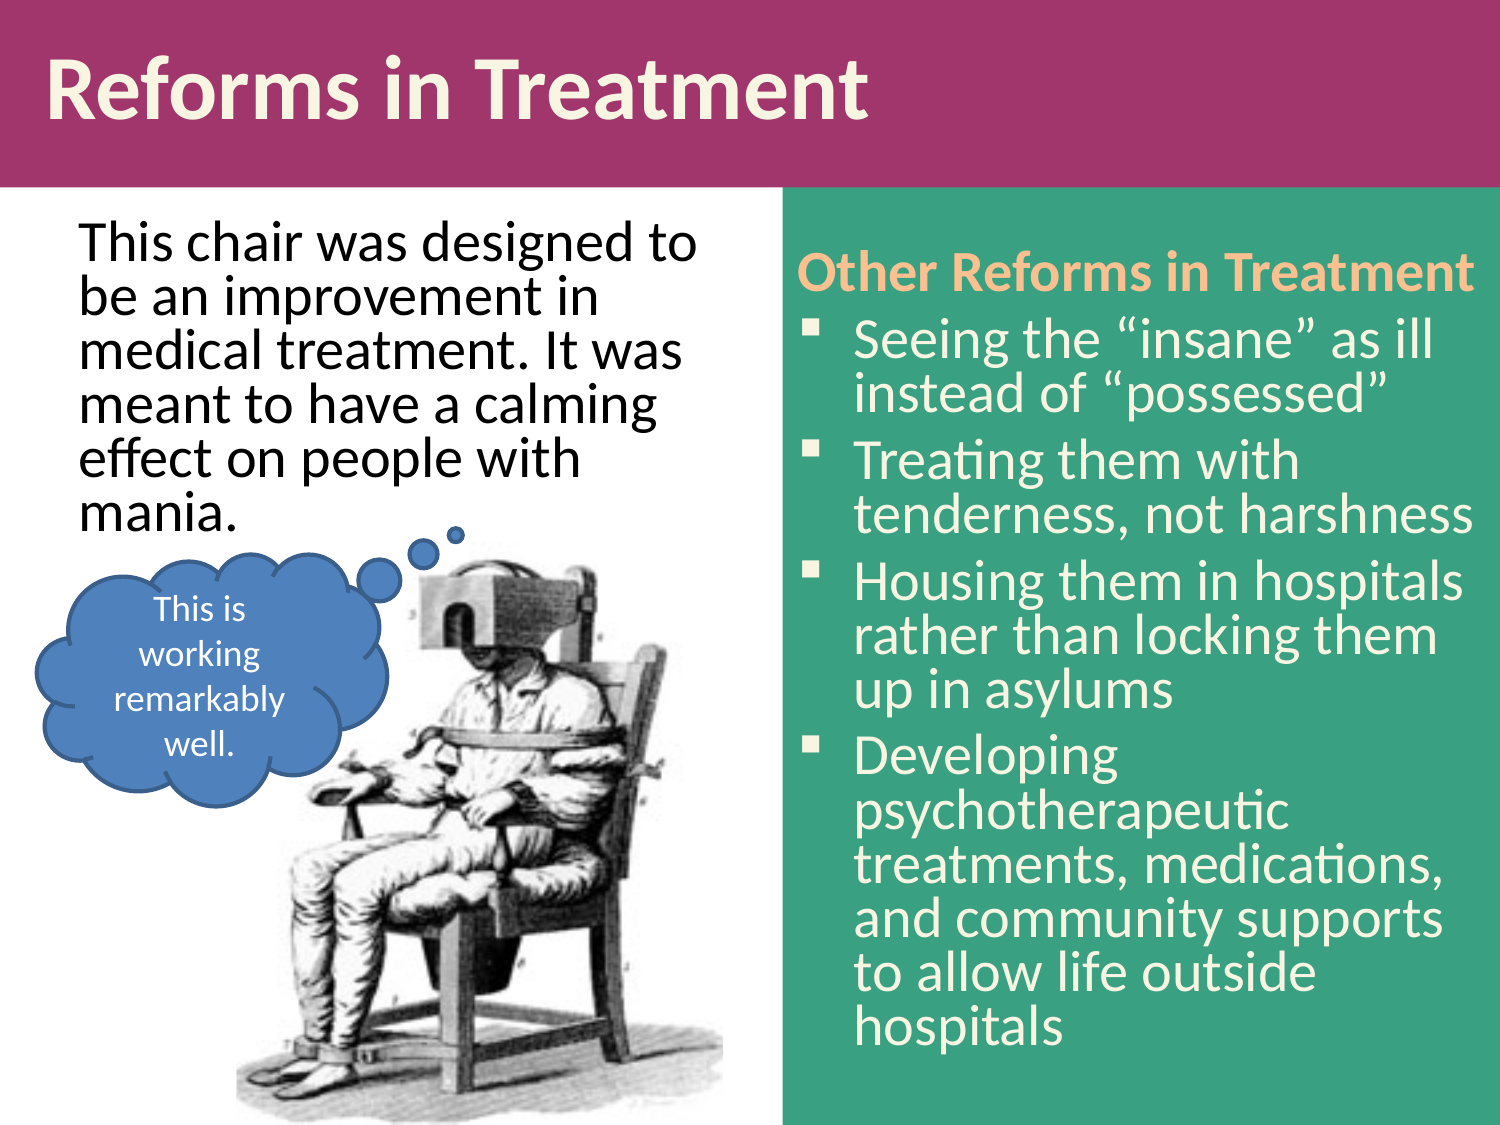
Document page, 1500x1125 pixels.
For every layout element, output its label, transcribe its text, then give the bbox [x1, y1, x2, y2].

text_box Other Reforms in Treatment Seeing the “insane” as ill instead of “possessed” Treating them with tenderness, not harshness Housing them in hospitals rather than locking them up in asylums Developing psychotherapeutic treatments, medications, and community supports to allow life outside hospitals [782, 188, 1500, 1125]
text_box This is working remarkably well. [34, 557, 231, 809]
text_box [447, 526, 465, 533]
list This chair was designed to be an improvement in medical treatment. It was meant to have a calming effect on people with mania. [63, 210, 764, 519]
picture [236, 535, 724, 1125]
title Reforms in Treatment [0, 0, 1500, 188]
